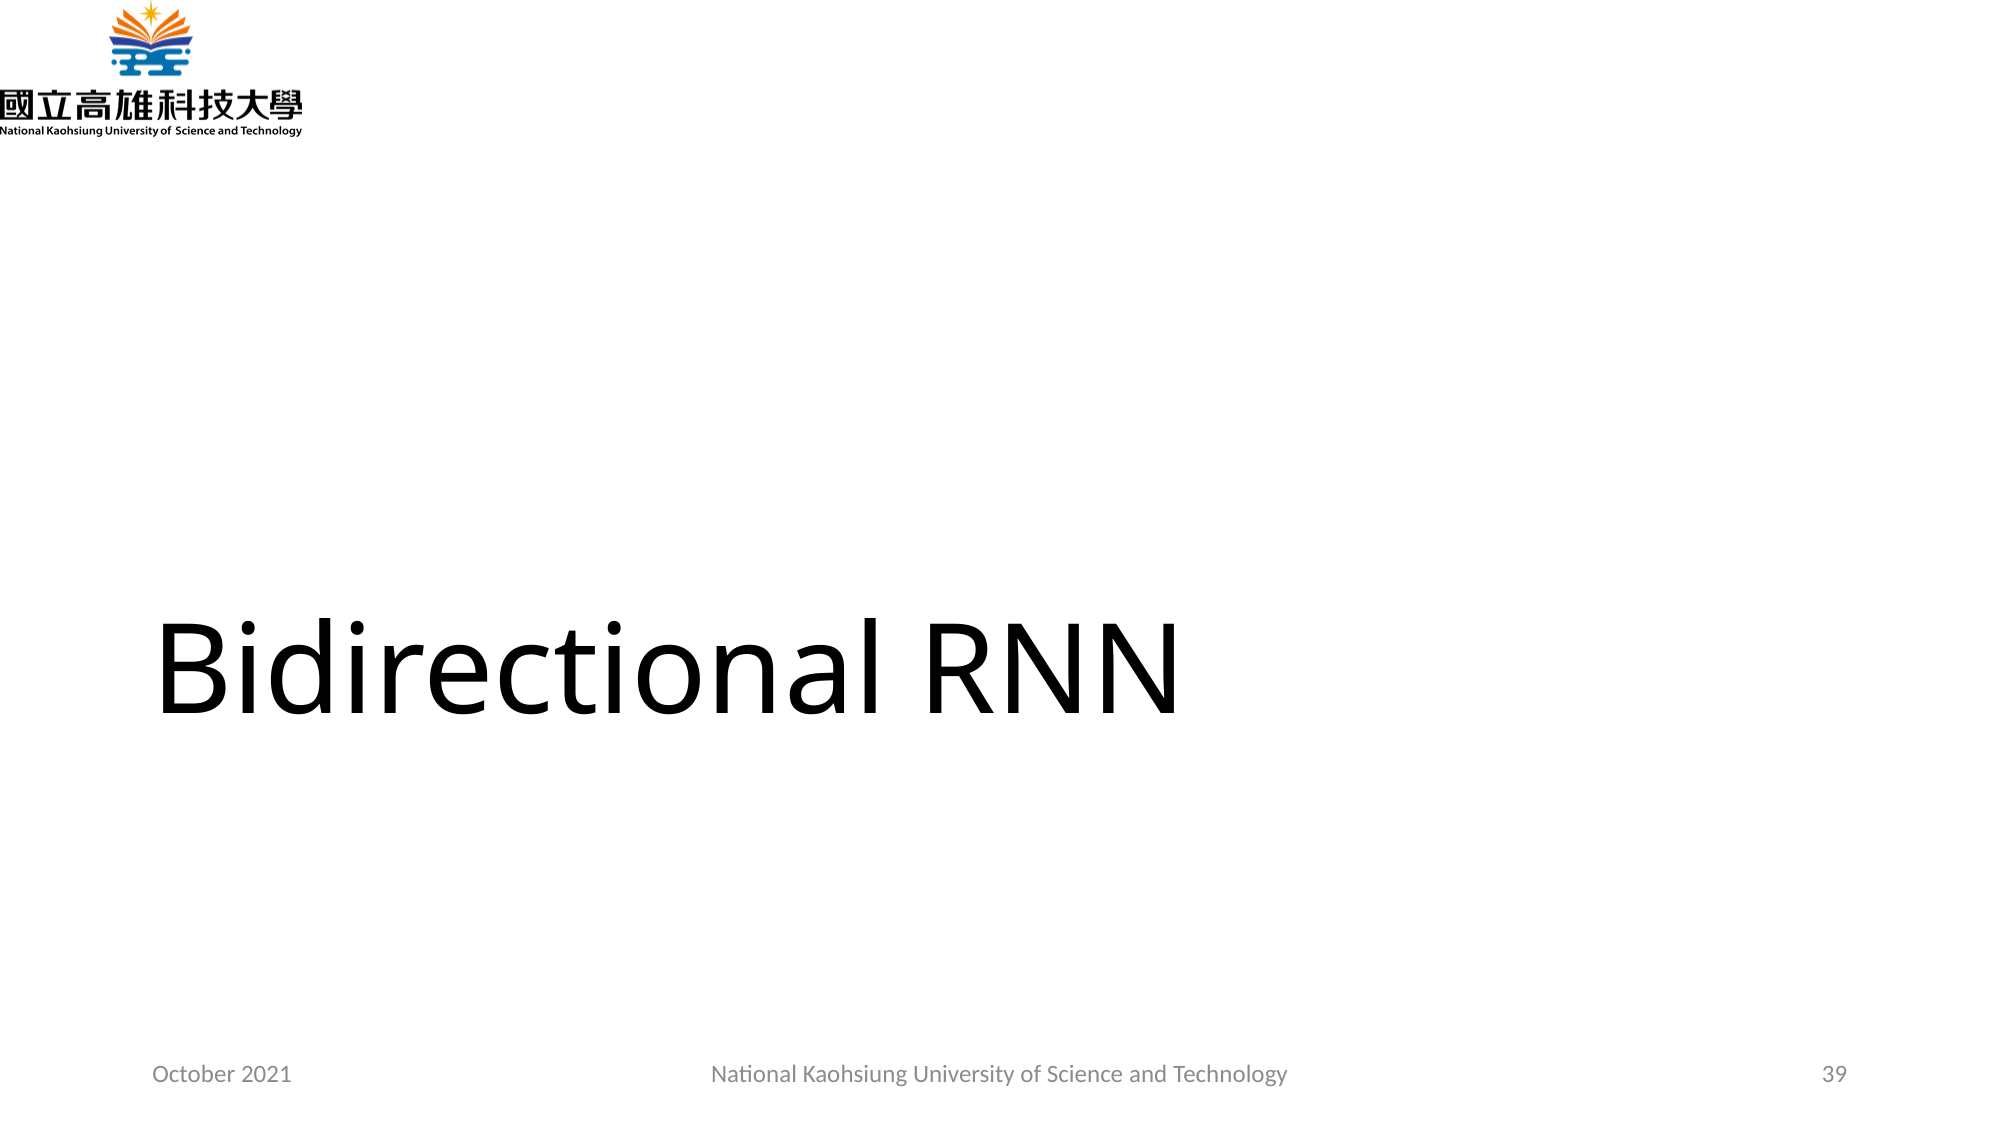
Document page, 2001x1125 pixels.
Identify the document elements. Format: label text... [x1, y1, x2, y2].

slide_number 39 [1412, 1042, 1863, 1103]
footer National Kaohsiung University of Science and Technology [662, 1042, 1338, 1103]
title Bidirectional RNN [136, 280, 1862, 749]
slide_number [137, 1042, 588, 1103]
picture [0, 0, 302, 137]
